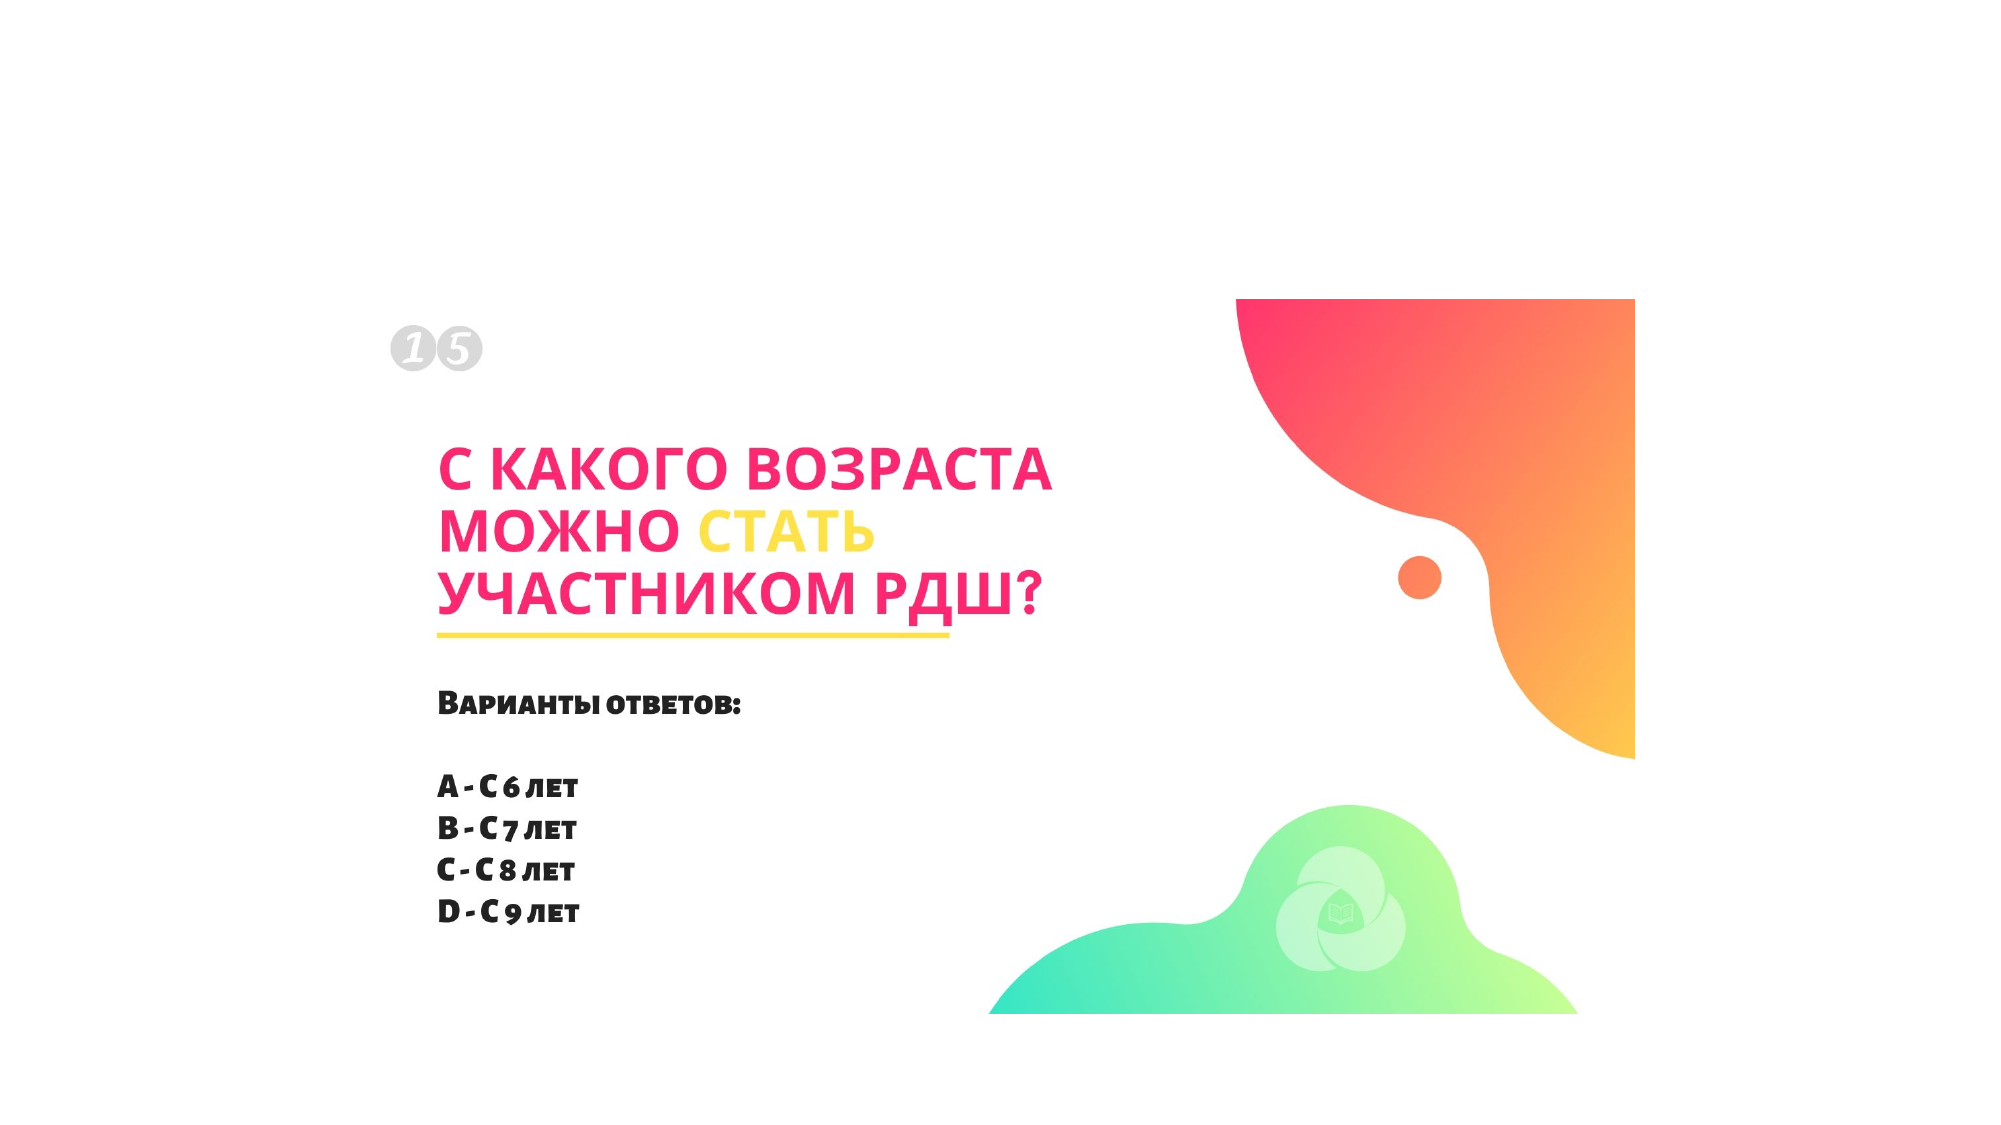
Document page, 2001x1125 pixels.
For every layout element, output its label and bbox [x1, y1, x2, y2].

list [365, 299, 1635, 1014]
